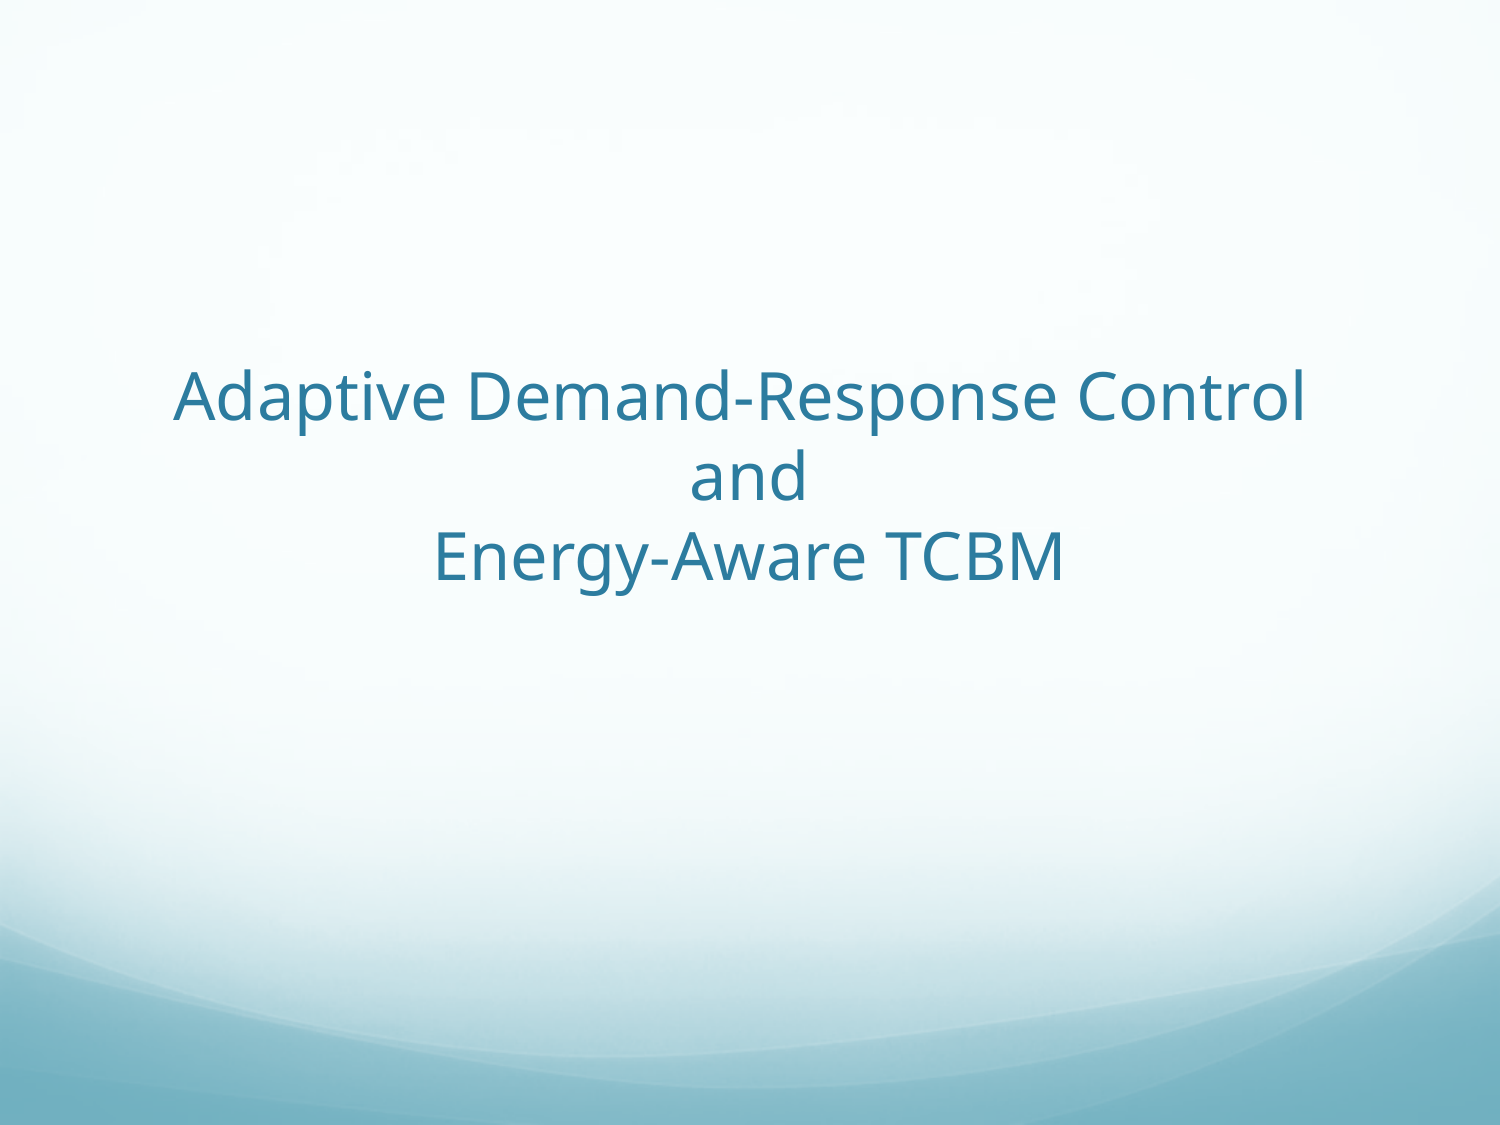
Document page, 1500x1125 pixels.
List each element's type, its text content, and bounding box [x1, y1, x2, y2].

title Adaptive Demand-Response Control and Energy-Aware TCBM [90, 346, 1410, 602]
